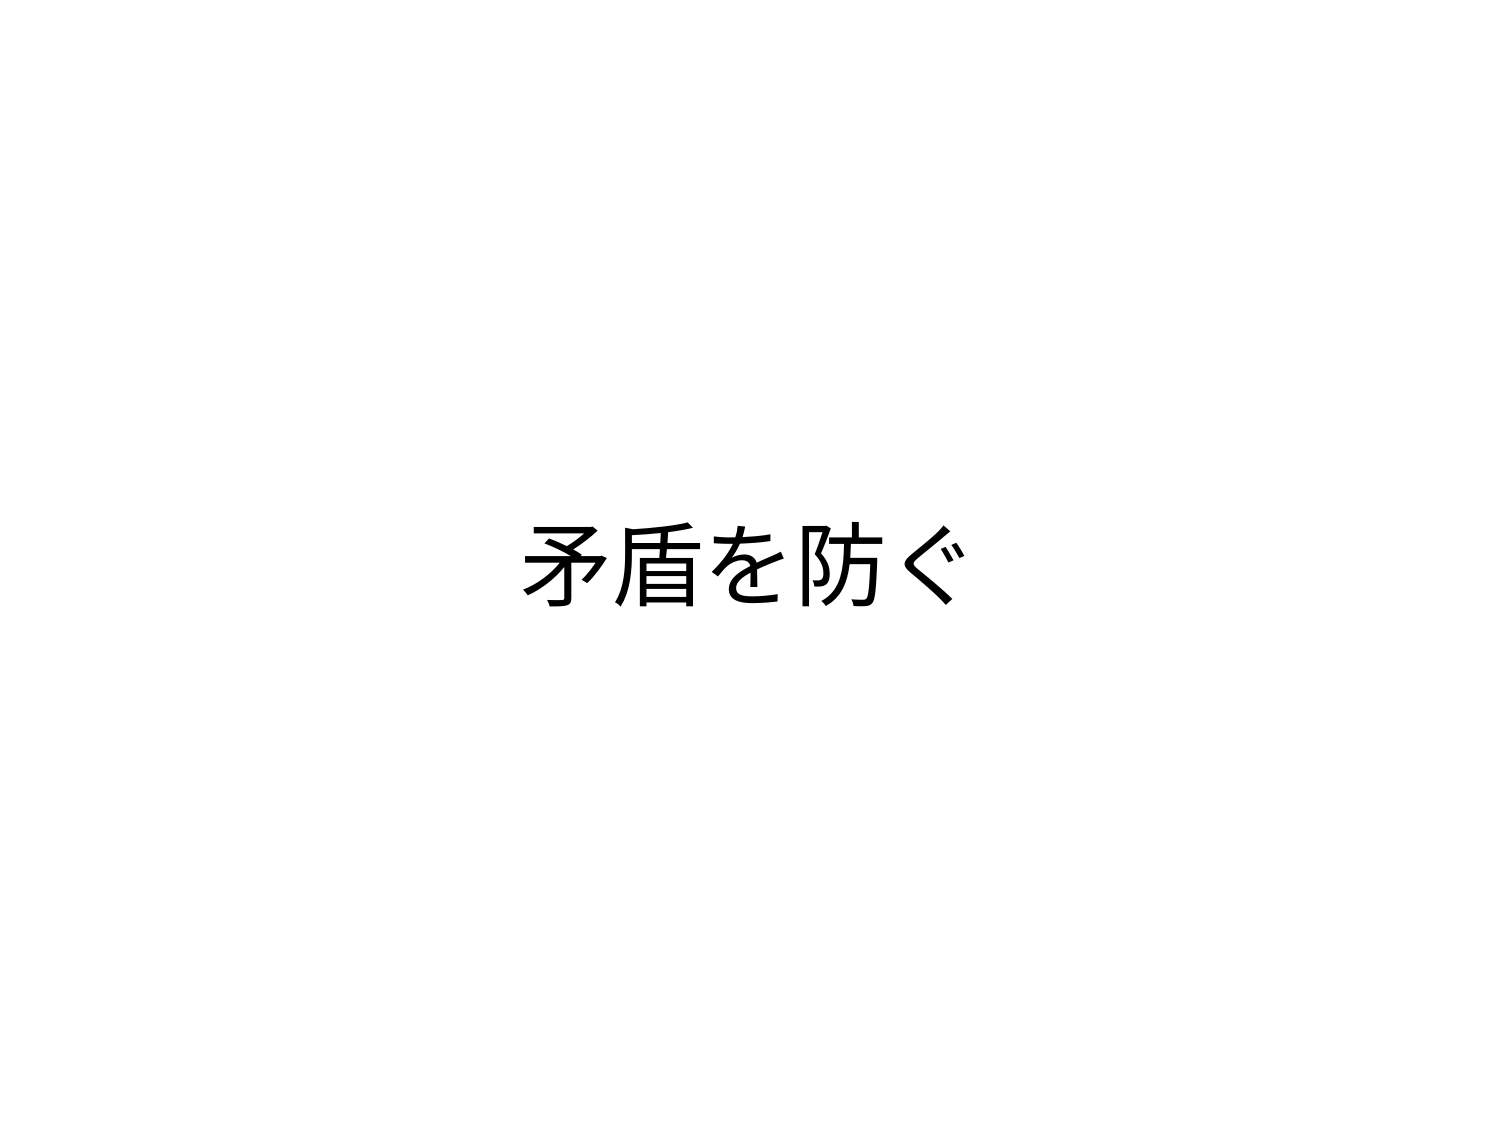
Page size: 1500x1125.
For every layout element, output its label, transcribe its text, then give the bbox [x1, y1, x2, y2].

title 矛盾を防ぐ [0, 0, 1500, 1125]
